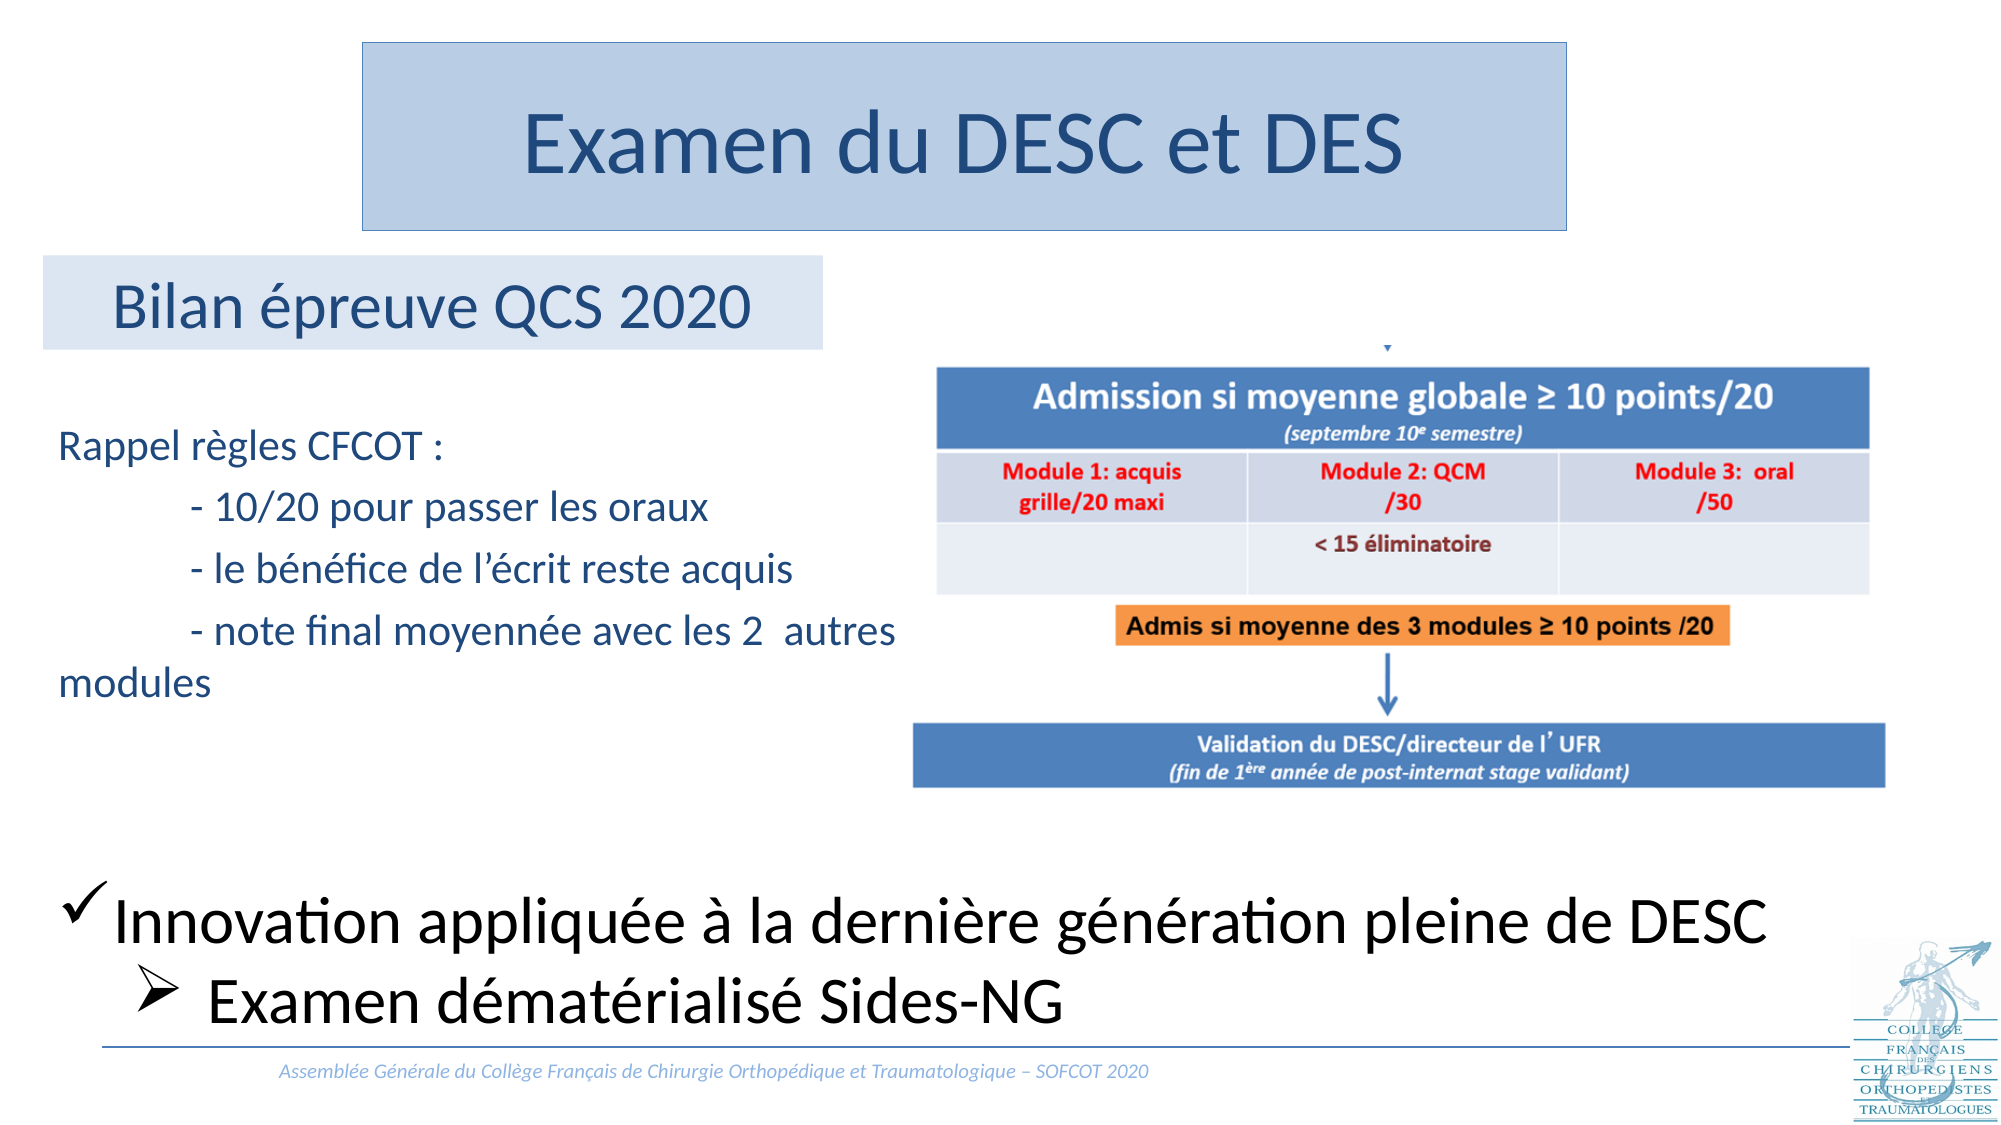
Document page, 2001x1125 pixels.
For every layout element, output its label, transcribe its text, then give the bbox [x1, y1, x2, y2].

title Examen du DESC et DES [362, 42, 1567, 231]
picture [1850, 937, 2000, 1124]
text_box Innovation appliquée à la dernière génération pleine de DESC Examen dématérialisé Sides-NG [43, 869, 1839, 1045]
picture [846, 345, 1957, 870]
list Rappel règles CFCOT : - 10/20 pour passer les oraux - le bénéfice de l’écrit reste acquis - note final moyennée avec les 2 autres modules [43, 408, 841, 717]
text_box Bilan épreuve QCS 2020 [43, 255, 823, 350]
